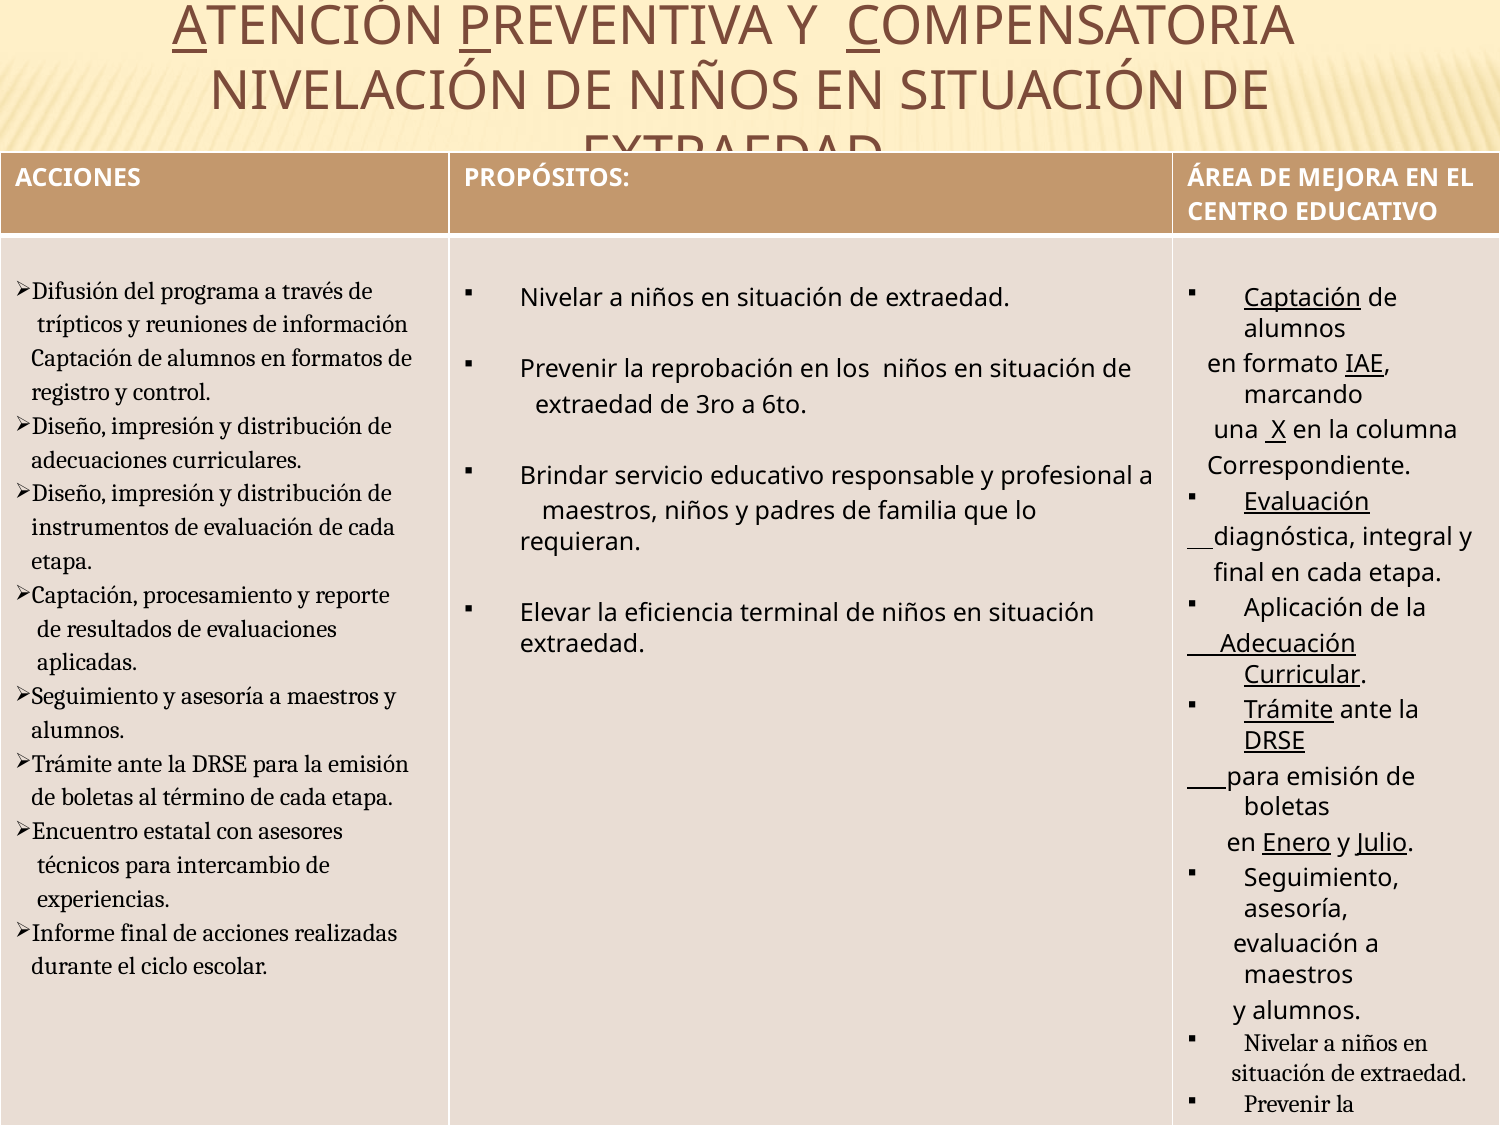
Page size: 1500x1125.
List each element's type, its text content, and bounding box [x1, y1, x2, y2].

table_header ÁREA DE MEJORA EN EL CENTRO EDUCATIVO [1173, 153, 1499, 233]
table_header PROPÓSITOS: [450, 153, 1172, 233]
table_header ACCIONES [1, 153, 448, 233]
table_cell Difusión del programa a través de trípticos y reuniones de información Captación de alumnos en formatos de registro y control. Diseño, impresión y distribución de adecuaciones curriculares. Diseño, impresión y distribución de instrumentos de evaluación de cada etapa. Captación, procesamiento y reporte de resultados de evaluaciones aplicadas. Seguimiento y asesoría a maestros y alumnos. Trámite ante la DRSE para la emisión de boletas al término de cada etapa. Encuentro estatal con asesores técnicos para intercambio de experiencias. Informe final de acciones realizadas durante el ciclo escolar. [1, 238, 448, 1125]
table_cell Captación de alumnos en formato IAE, marcando una X en la columna Correspondiente. Evaluación diagnóstica, integral y final en cada etapa. Aplicación de la Adecuación Curricular. Trámite ante la DRSE para emisión de boletas en Enero y Julio. Seguimiento, asesoría, evaluación a maestros y alumnos. Nivelar a niños en situación de extraedad. Prevenir la reprobación. Brindar servicio educativo responsable y profesional. Elevar la eficiencia terminal. [1173, 238, 1499, 1125]
table_cell Nivelar a niños en situación de extraedad. Prevenir la reprobación en los niños en situación de extraedad de 3ro a 6to. Brindar servicio educativo responsable y profesional a maestros, niños y padres de familia que lo requieran. Elevar la eficiencia terminal de niños en situación extraedad. [450, 238, 1172, 1125]
title ATENCIÓN pREVENTIVA Y COMPENSATORIA NIVELACIÓN DE NIÑOS EN SITUACIÓN DE EXTRAEDAD [58, 0, 1409, 151]
